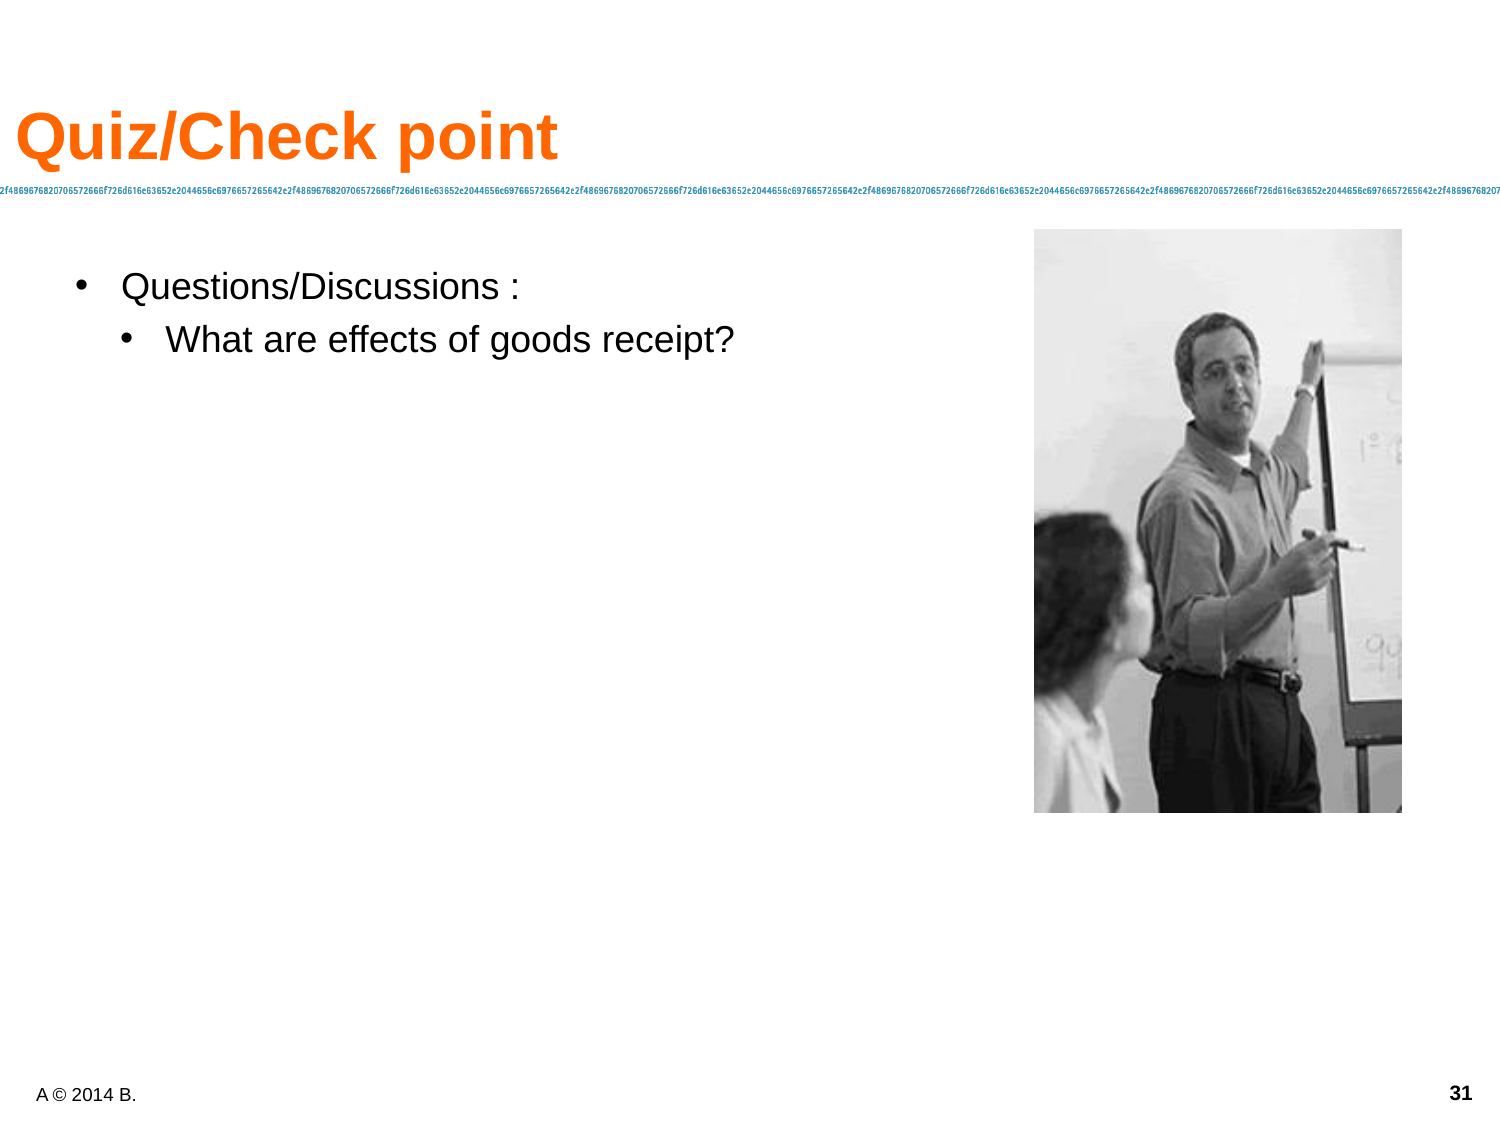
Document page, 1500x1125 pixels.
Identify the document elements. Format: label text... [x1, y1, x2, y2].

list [1034, 228, 1402, 813]
picture [0, 186, 1500, 194]
slide_number 31 [1137, 1046, 1488, 1125]
title Quiz/Check point [0, 29, 1338, 180]
list Questions/Discussions : What are effects of goods receipt? [60, 254, 935, 1125]
